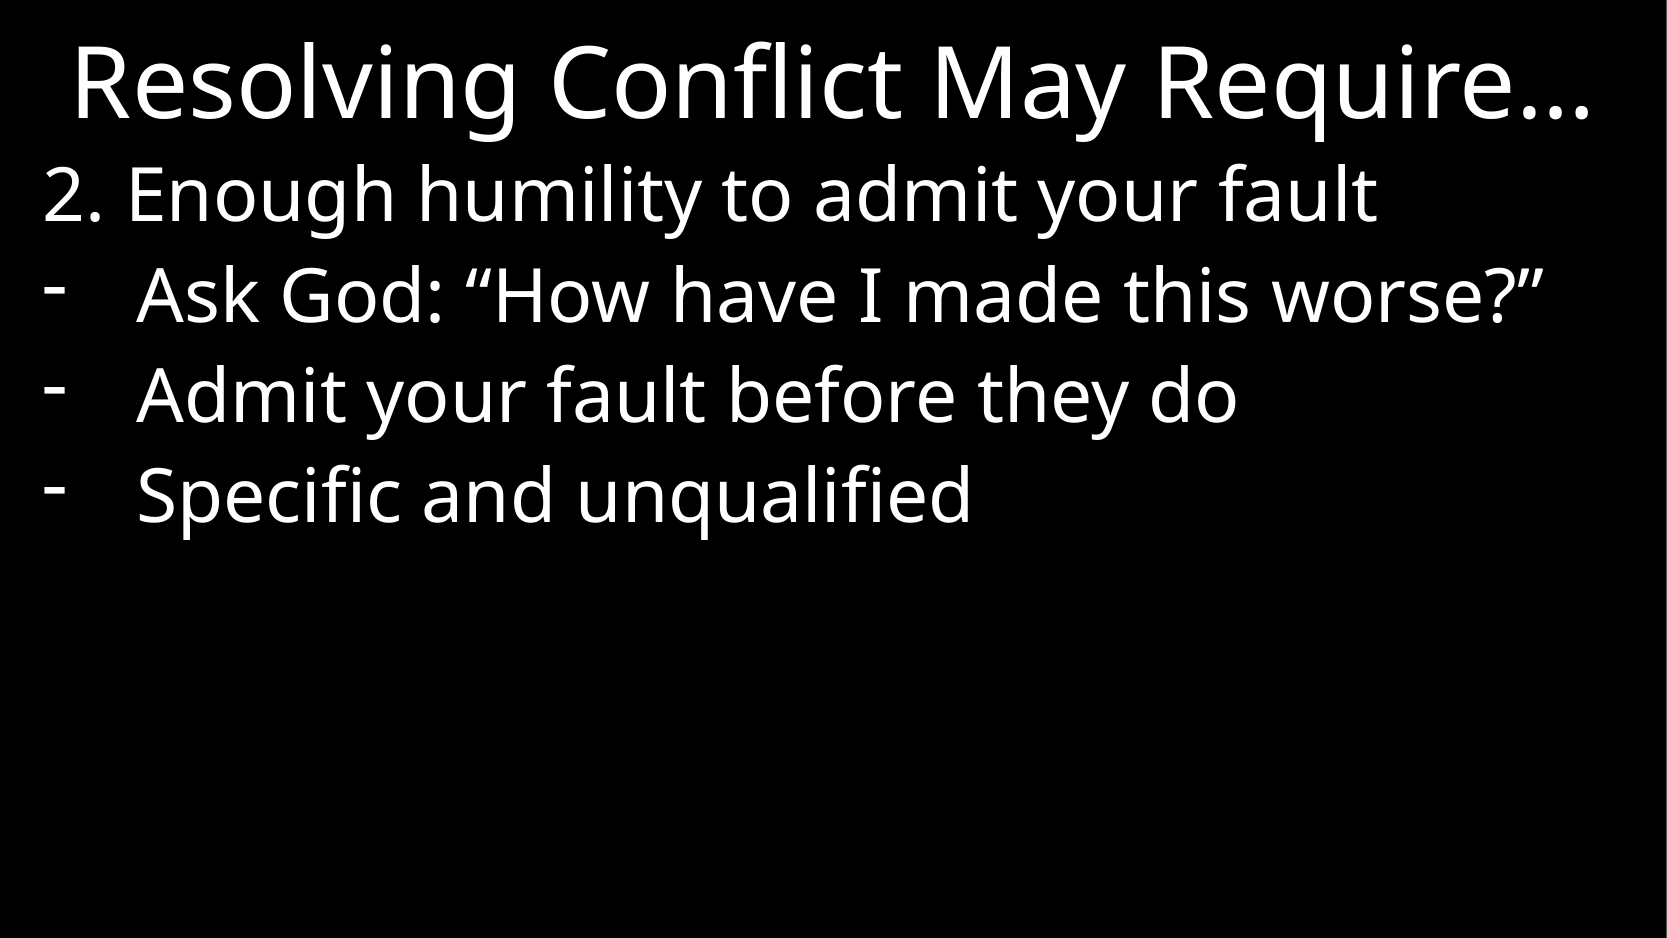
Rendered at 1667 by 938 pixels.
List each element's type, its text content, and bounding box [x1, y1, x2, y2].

title Resolving Conflict May Require… [27, 20, 1640, 136]
list 2. Enough humility to admit your fault Ask God: “How have I made this worse?” Admit your fault before they do Specific and unqualified [27, 145, 1640, 907]
